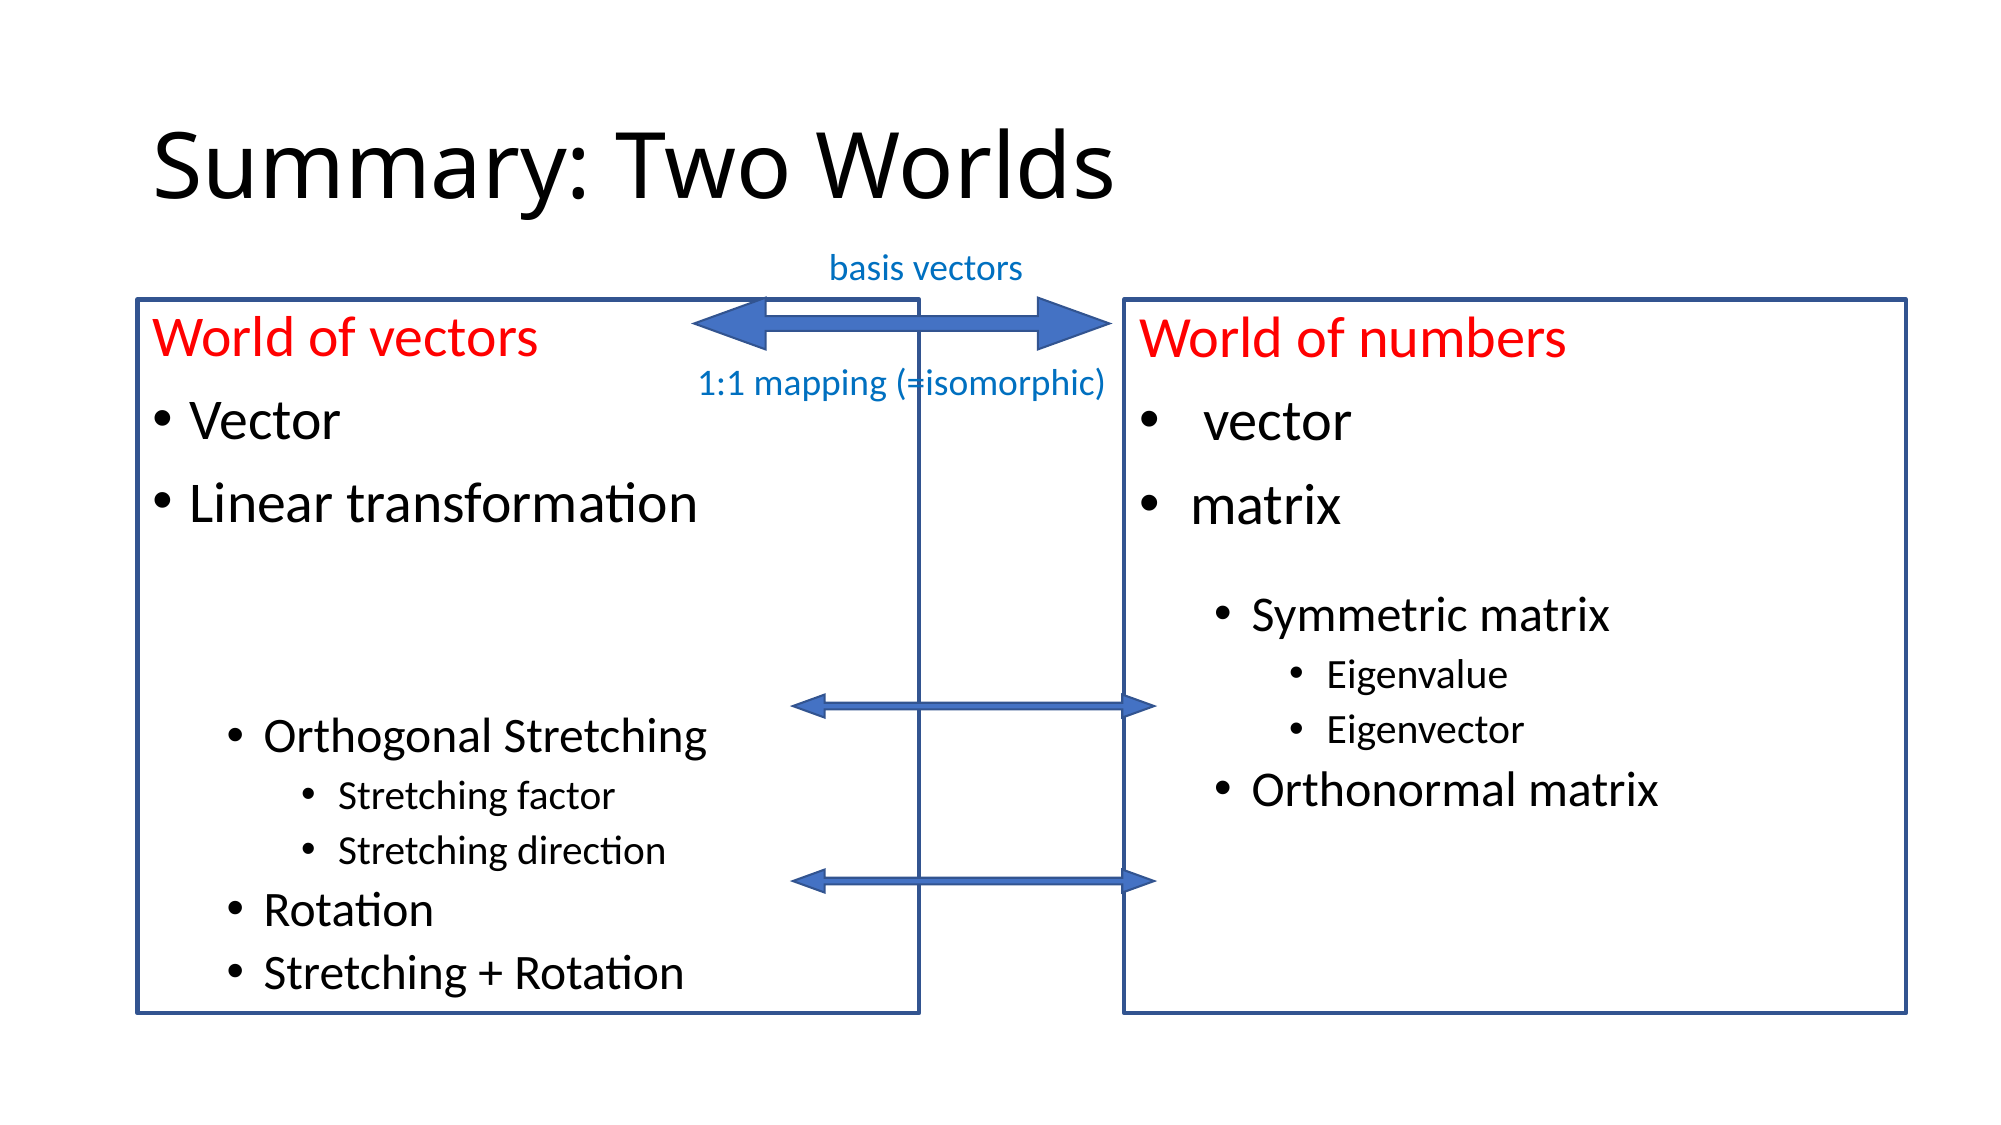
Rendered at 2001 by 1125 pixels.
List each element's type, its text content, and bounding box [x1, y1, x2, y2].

text_box [789, 693, 1158, 720]
title Summary: Two Worlds [137, 59, 1863, 278]
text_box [679, 235, 1125, 412]
text_box [789, 868, 1158, 895]
